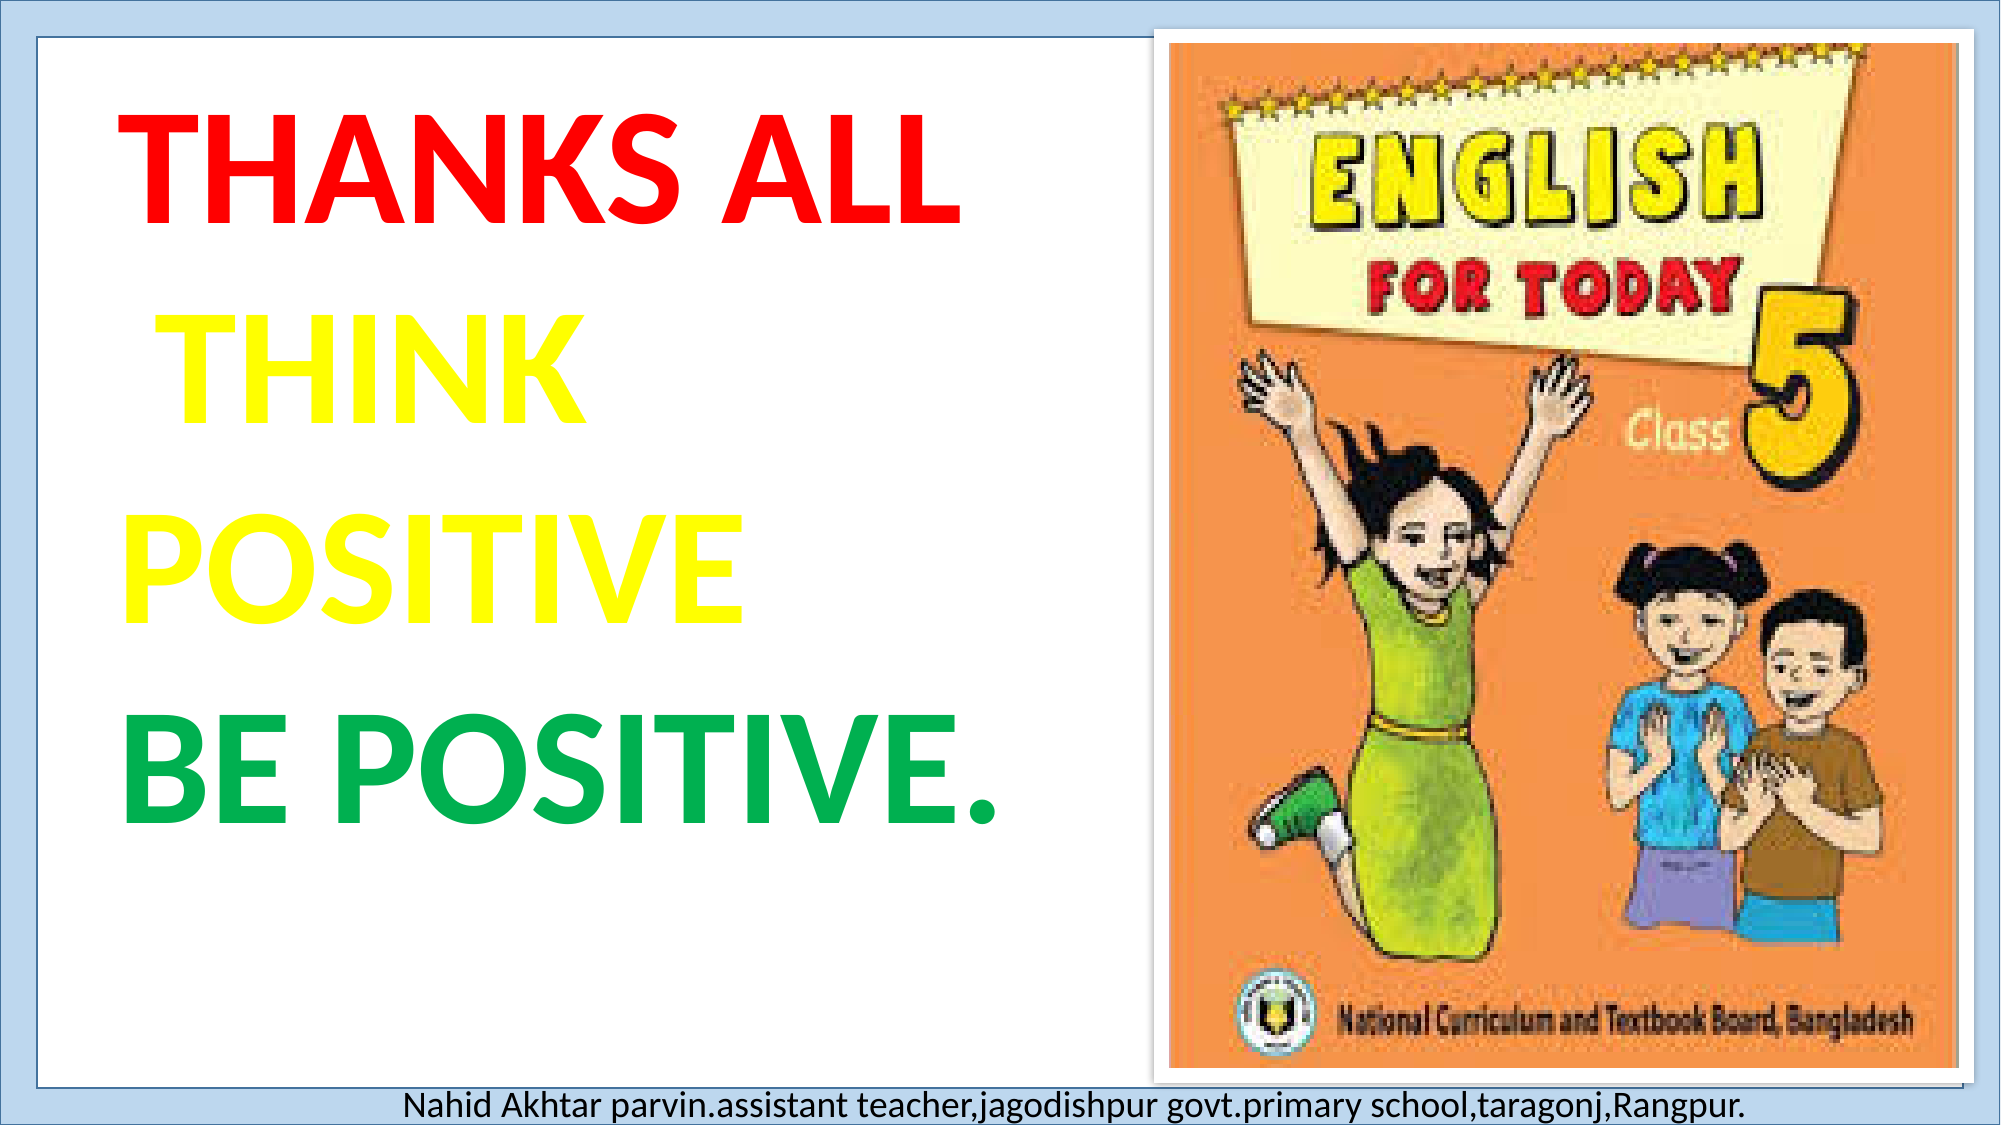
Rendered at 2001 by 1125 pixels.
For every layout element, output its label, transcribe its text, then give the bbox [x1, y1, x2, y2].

text_box THANKS ALL THINK POSITIVE BE POSITIVE. [102, 49, 1107, 865]
picture [1168, 43, 1960, 1069]
